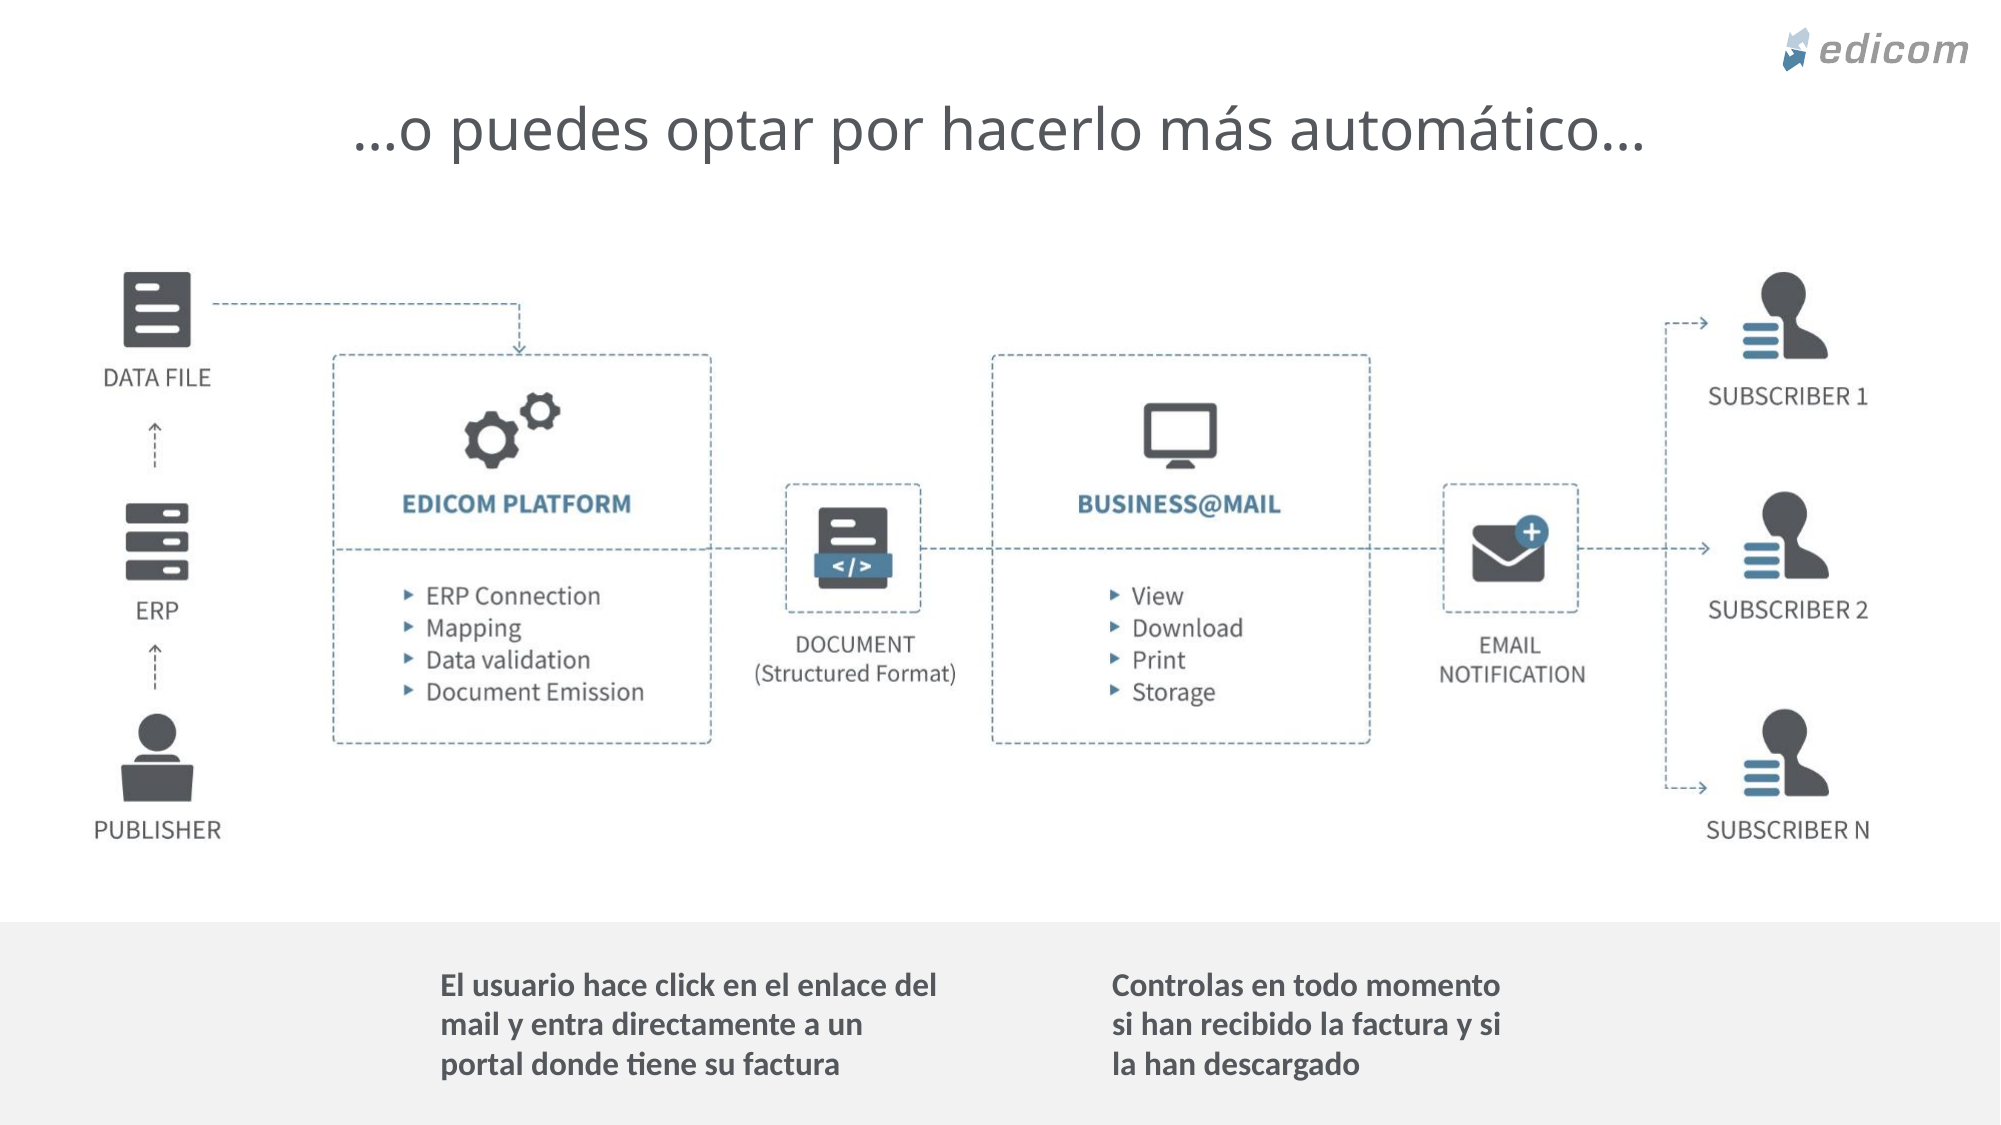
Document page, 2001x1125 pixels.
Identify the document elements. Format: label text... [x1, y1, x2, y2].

text_box Controlas en todo momento si han recibido la factura y si la han descargado [1097, 955, 1519, 1090]
text_box [0, 921, 2000, 1125]
picture [51, 202, 1910, 922]
text_box …o puedes optar por hacerlo más automático… [338, 84, 1662, 170]
text_box El usuario hace click en el enlace del mail y entra directamente a un portal donde tiene su factura [425, 955, 967, 1090]
